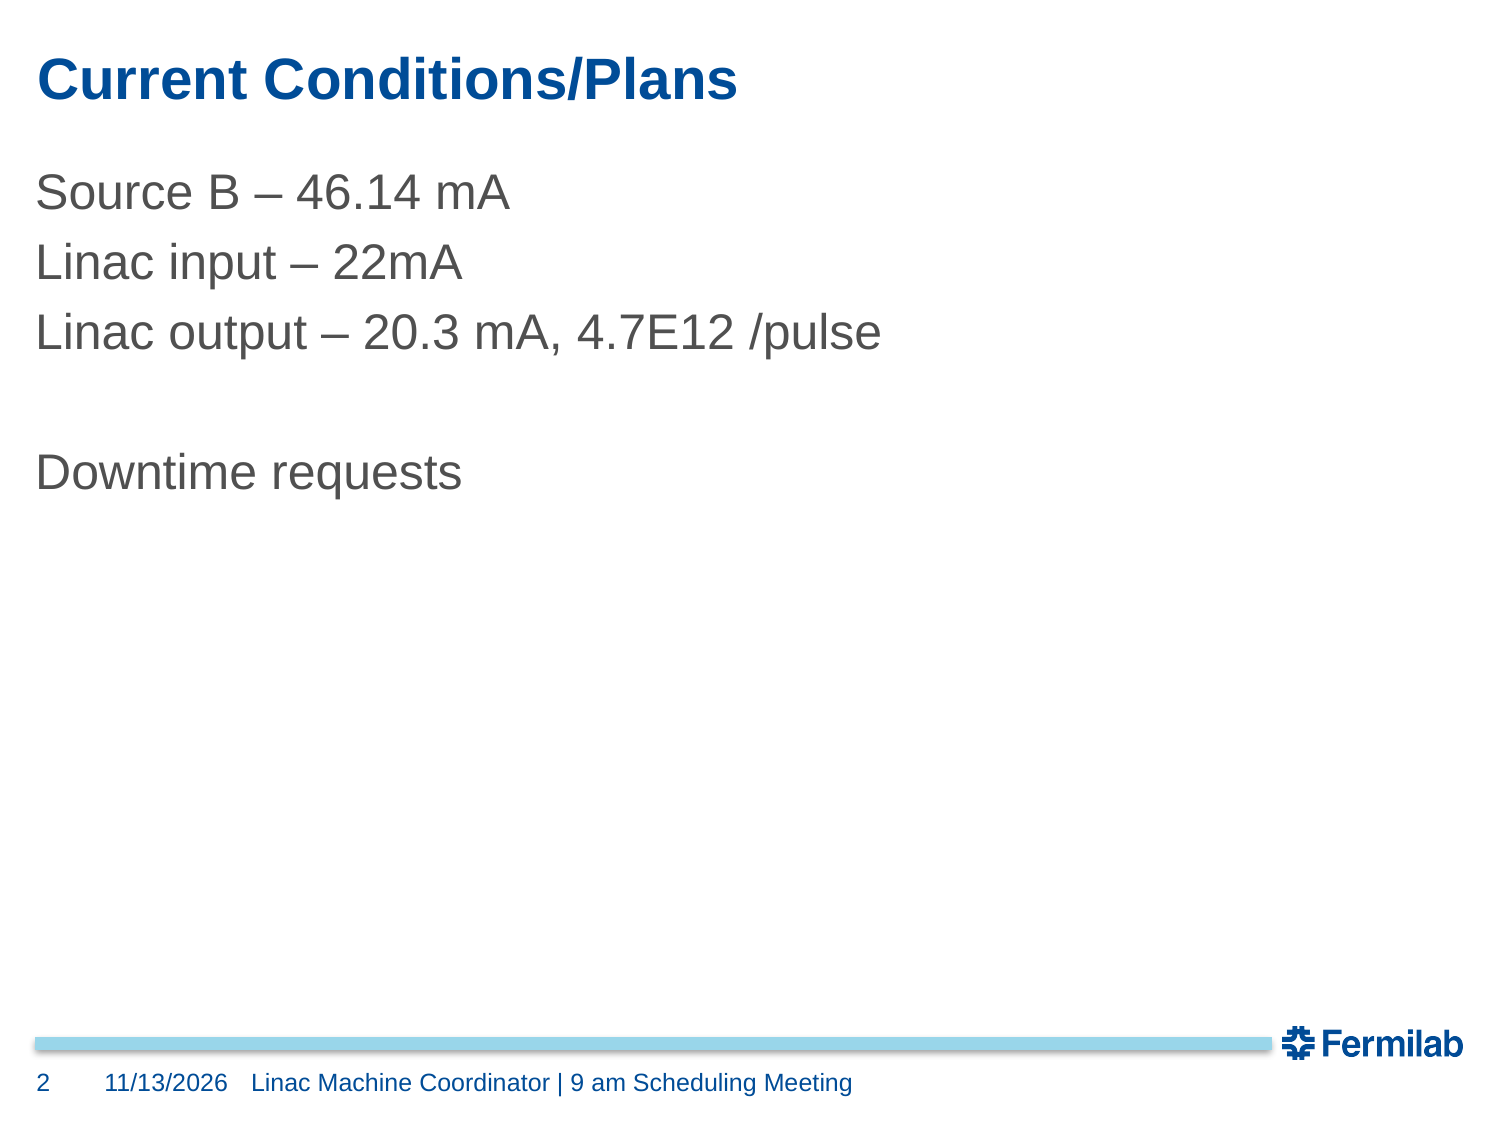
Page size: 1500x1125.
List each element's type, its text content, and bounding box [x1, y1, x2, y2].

list Source B – 46.14 mA Linac input – 22mA Linac output – 20.3 mA, 4.7E12 /pulse Downtime requests [35, 159, 1461, 1022]
footer Linac Machine Coordinator | 9 am Scheduling Meeting [251, 1066, 1279, 1107]
title Current Conditions/Plans [37, 41, 1463, 112]
picture [1282, 1026, 1463, 1060]
slide_number 2 [36, 1066, 105, 1106]
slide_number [104, 1066, 235, 1107]
